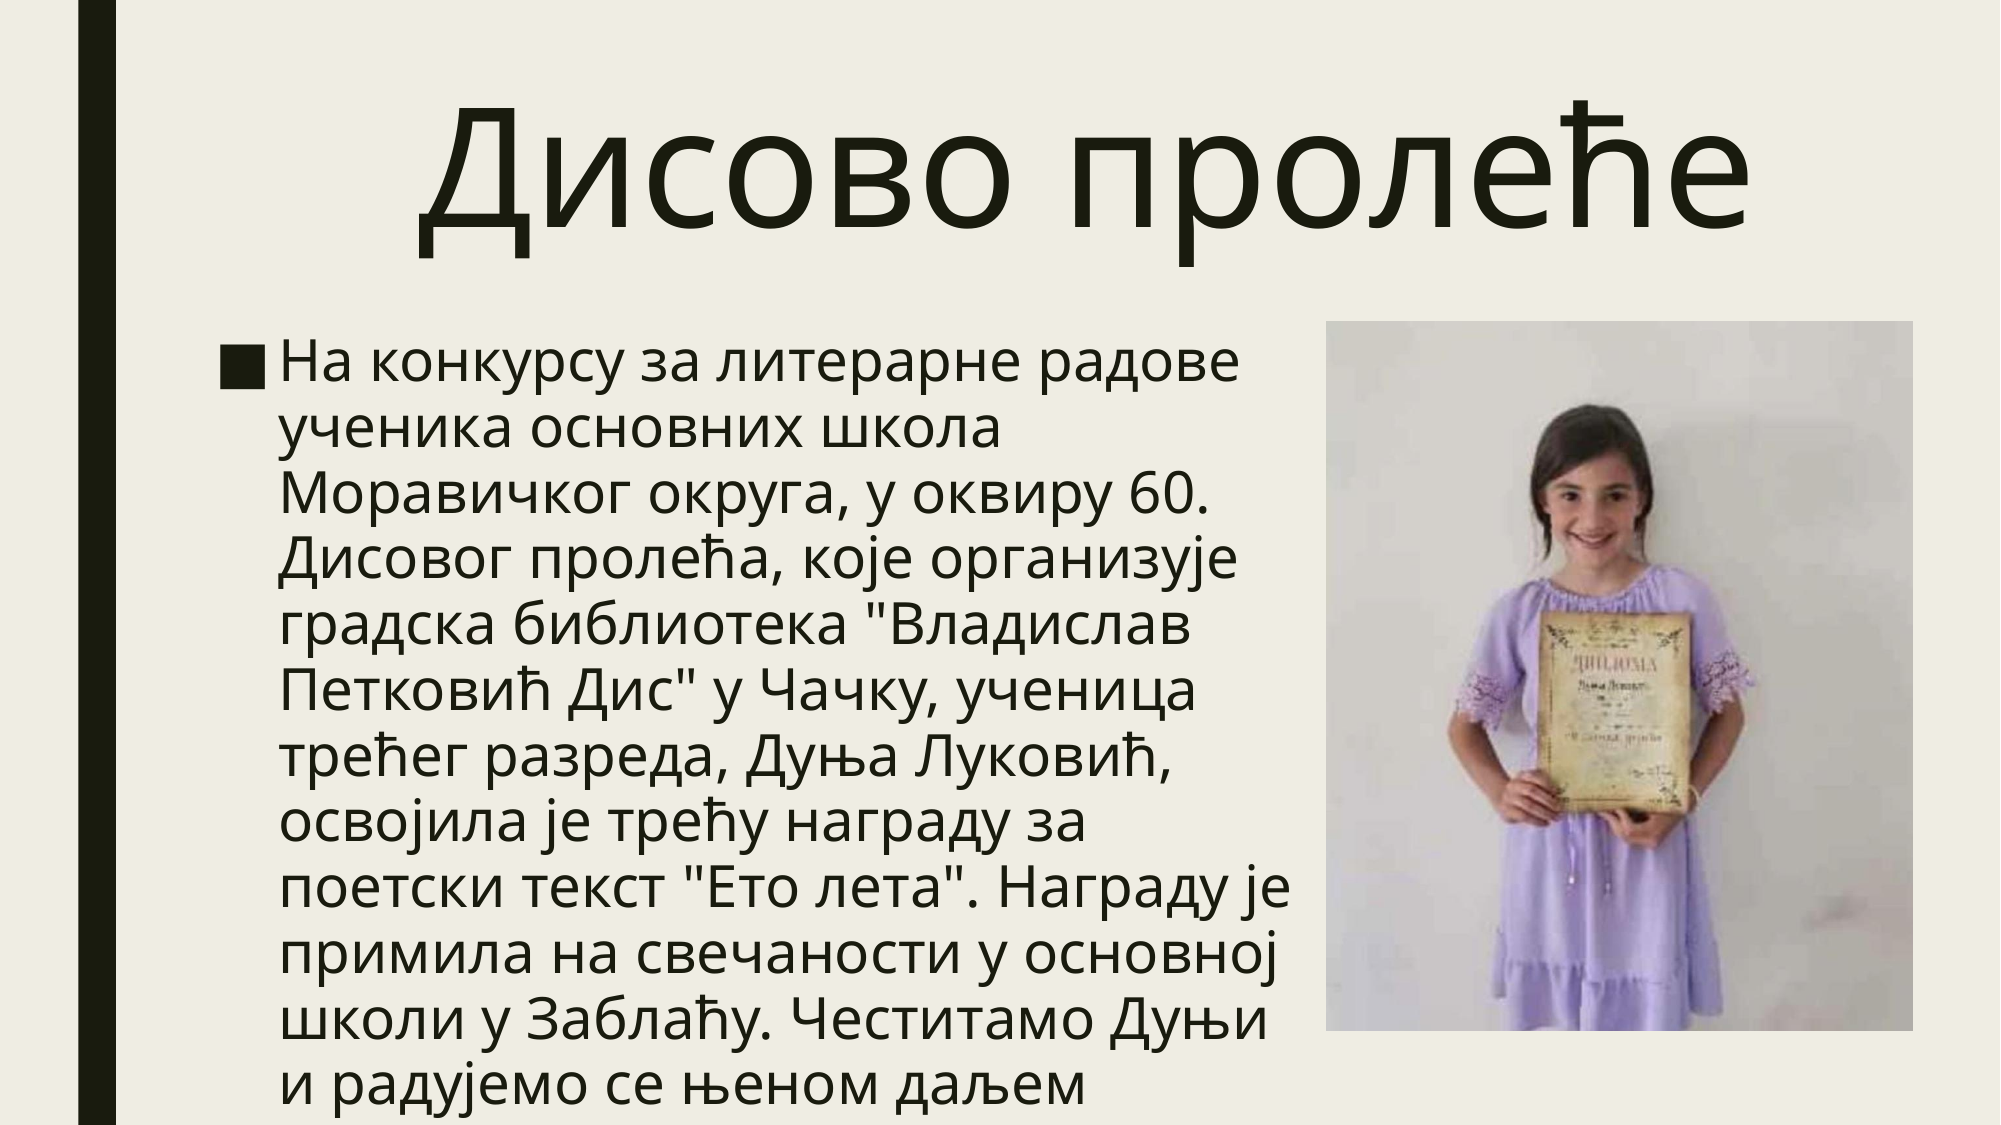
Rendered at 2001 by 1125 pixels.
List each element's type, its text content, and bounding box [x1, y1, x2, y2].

title Дисово пролеће [273, 78, 1849, 321]
list На конкурсу за литерарне радове ученика основних школа Моравичког округа, у оквиру 60. Дисовог пролећа, које организује градска библиотека "Владислав Петковић Дис" у Чачку, ученица трећег разреда, Дуња Луковић, освојила је трећу награду за поетски текст "Ето лета". Награду је примила на свечаности у основној школи у Заблаћу. Честитамо Дуњи и радујемо се њеном даљем стваралаштву ! [200, 321, 1327, 1064]
picture [1326, 321, 1913, 1031]
